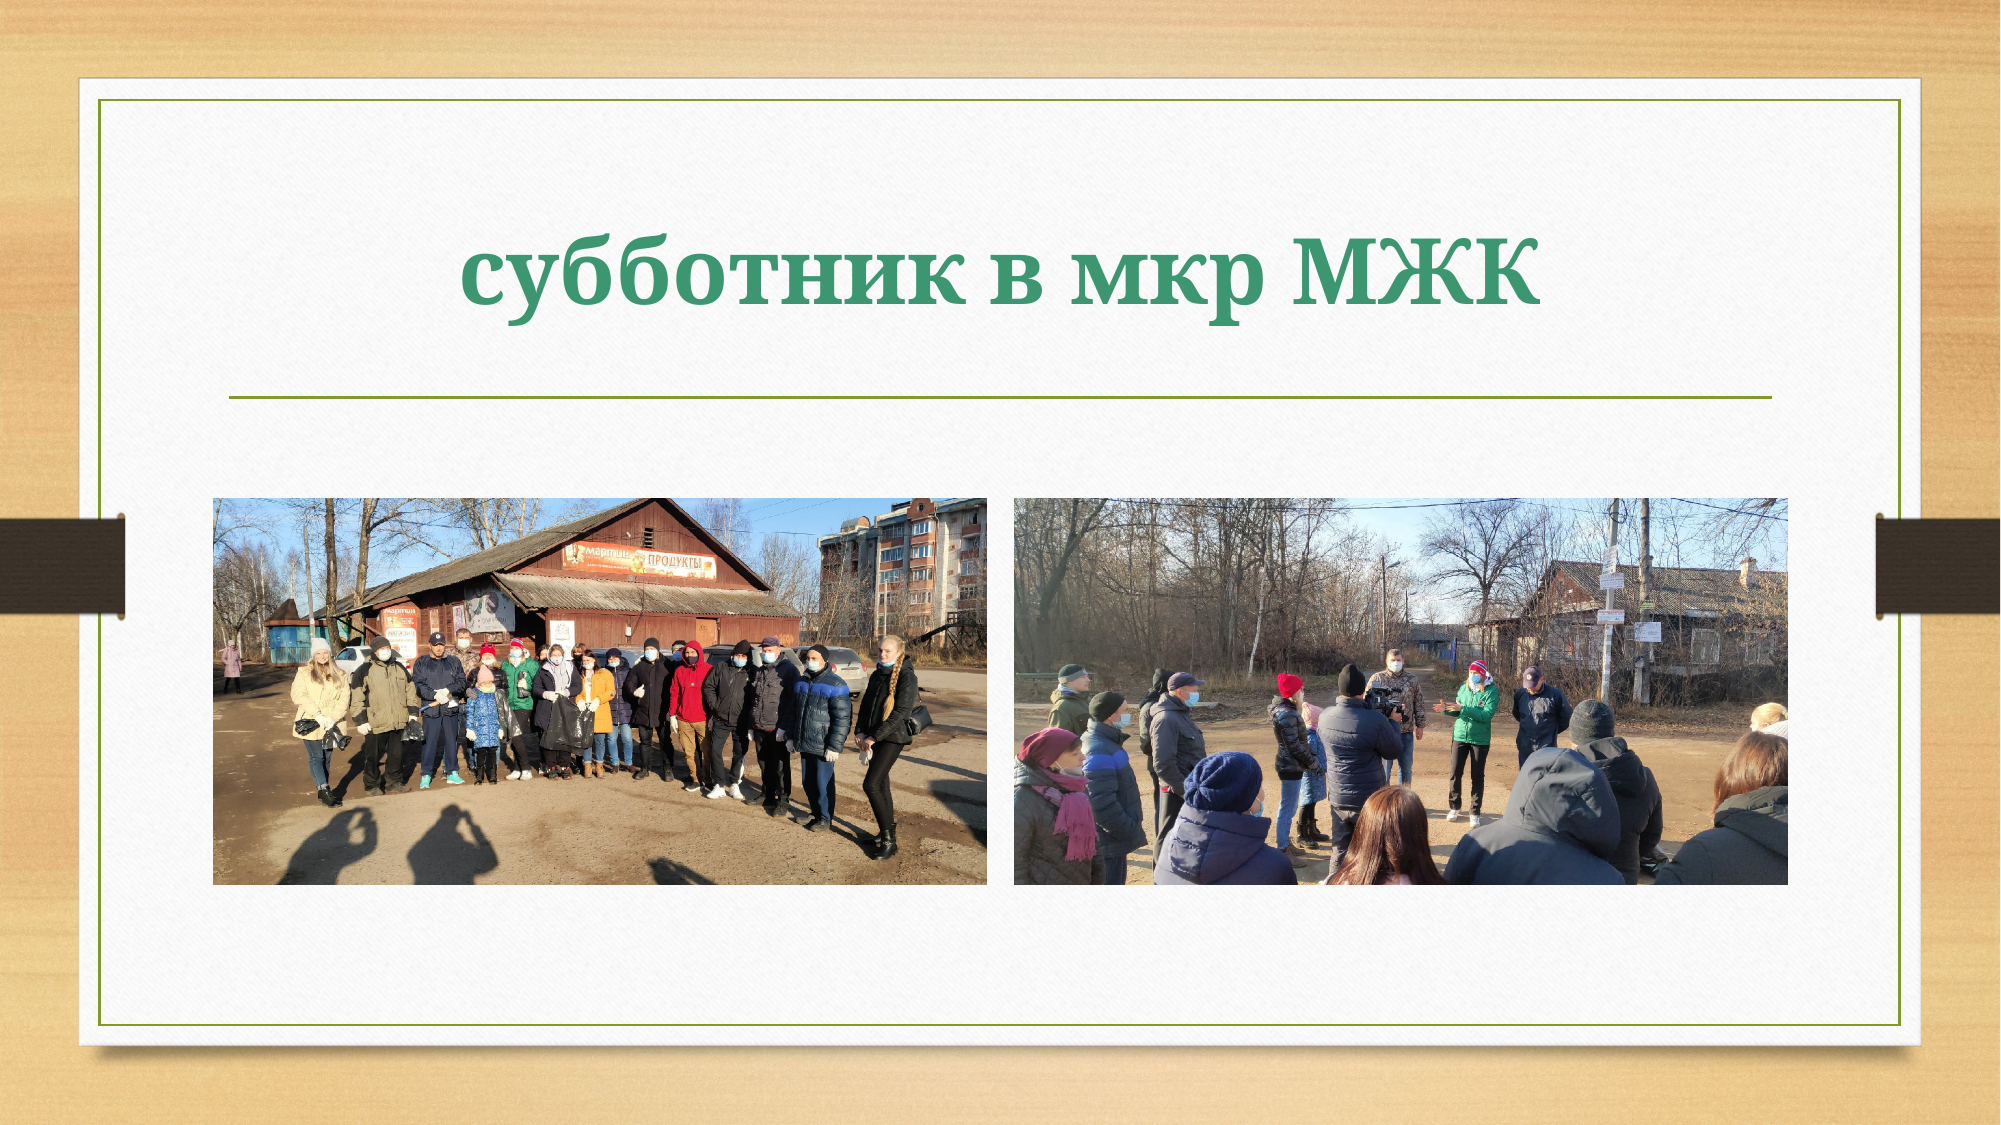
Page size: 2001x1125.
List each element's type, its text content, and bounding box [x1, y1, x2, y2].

title субботник в мкр МЖК [212, 161, 1788, 375]
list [212, 497, 988, 886]
picture [0, 0, 2001, 1125]
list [1013, 497, 1789, 886]
